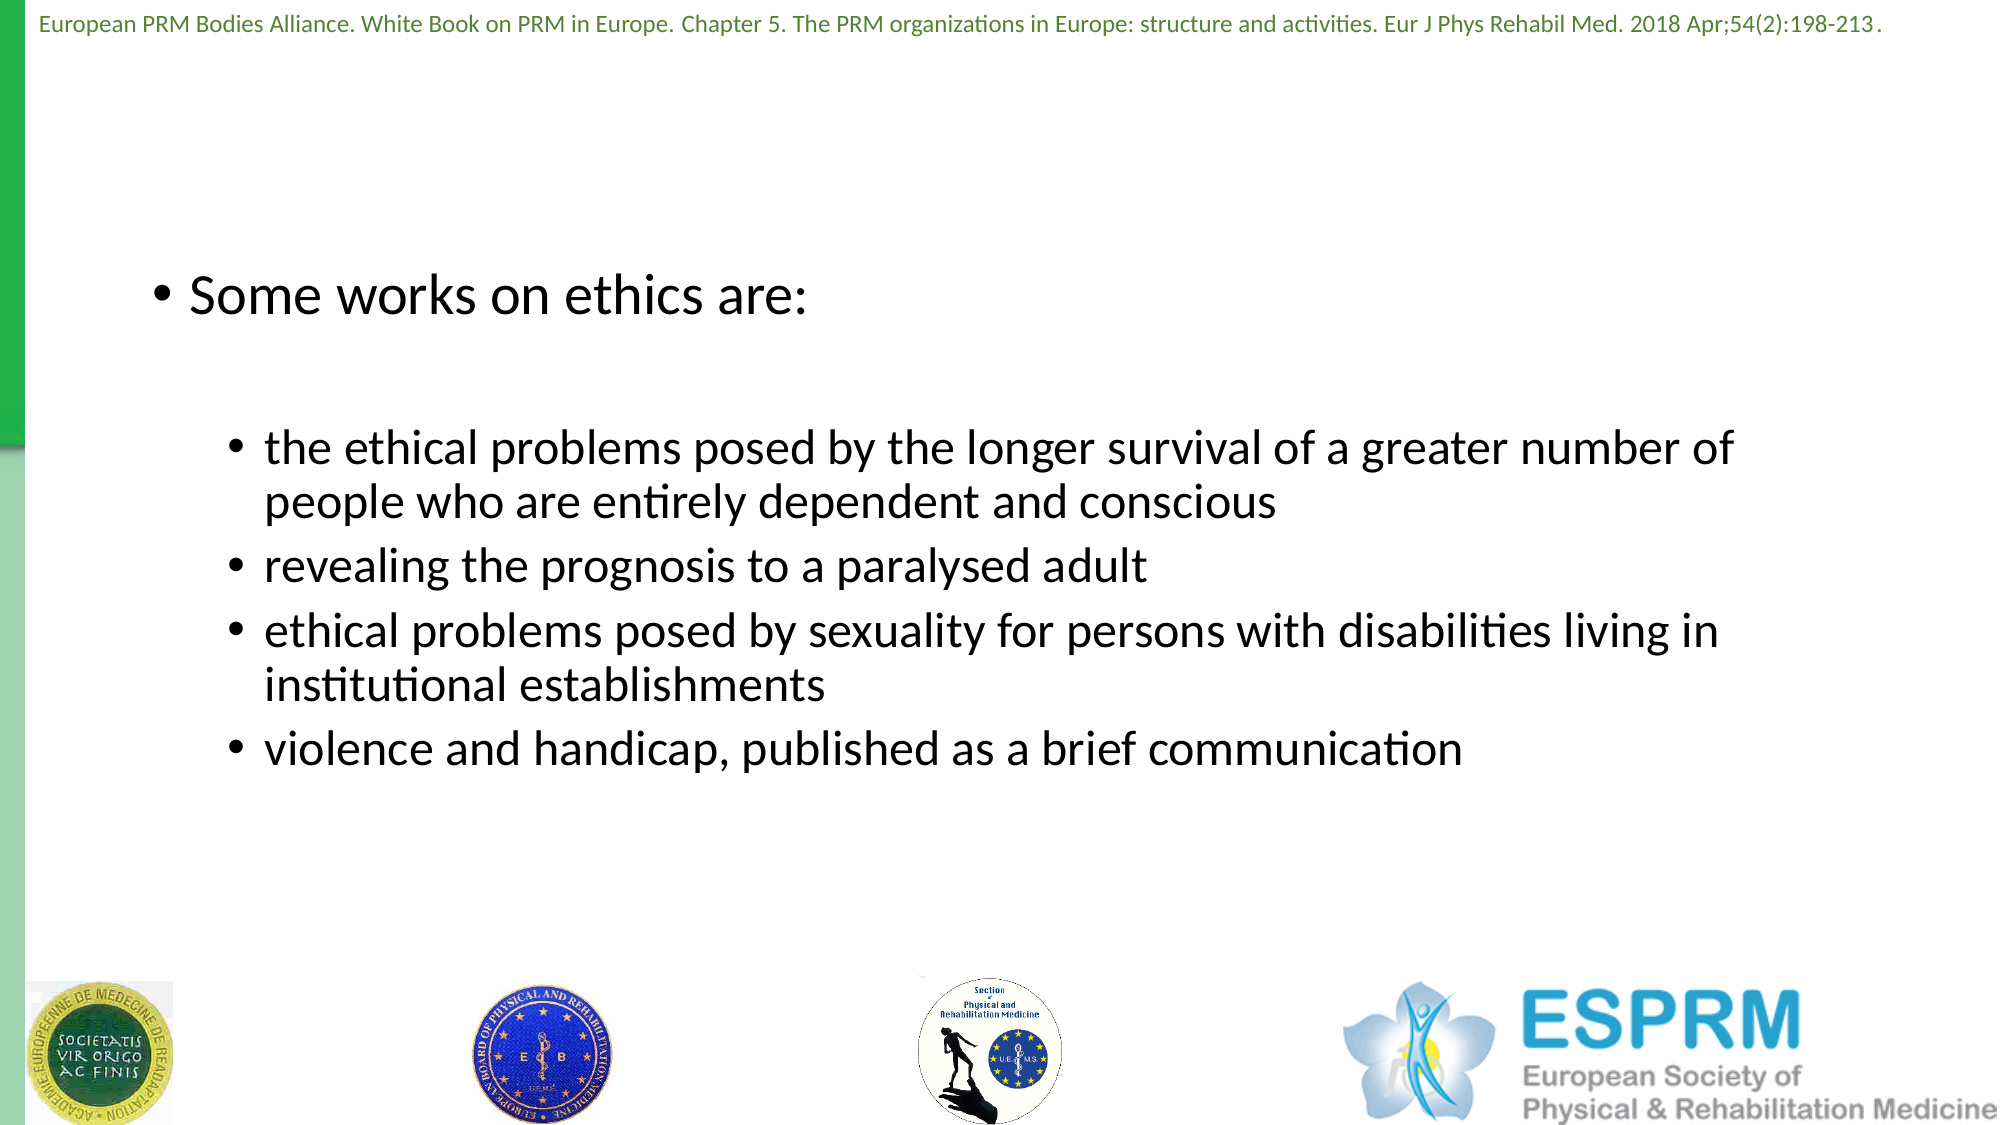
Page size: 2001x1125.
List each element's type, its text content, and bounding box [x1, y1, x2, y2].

picture [0, 0, 173, 1125]
picture [467, 982, 615, 1125]
picture [905, 970, 1070, 1125]
list Some works on ethics are: the ethical problems posed by the longer survival of a greater number of people who are entirely dependent and conscious revealing the prognosis to a paralysed adult ethical problems posed by sexuality for persons with disabilities living in institutional establishments violence and handicap, published as a brief communication [137, 256, 1863, 970]
picture [1343, 981, 1997, 1125]
